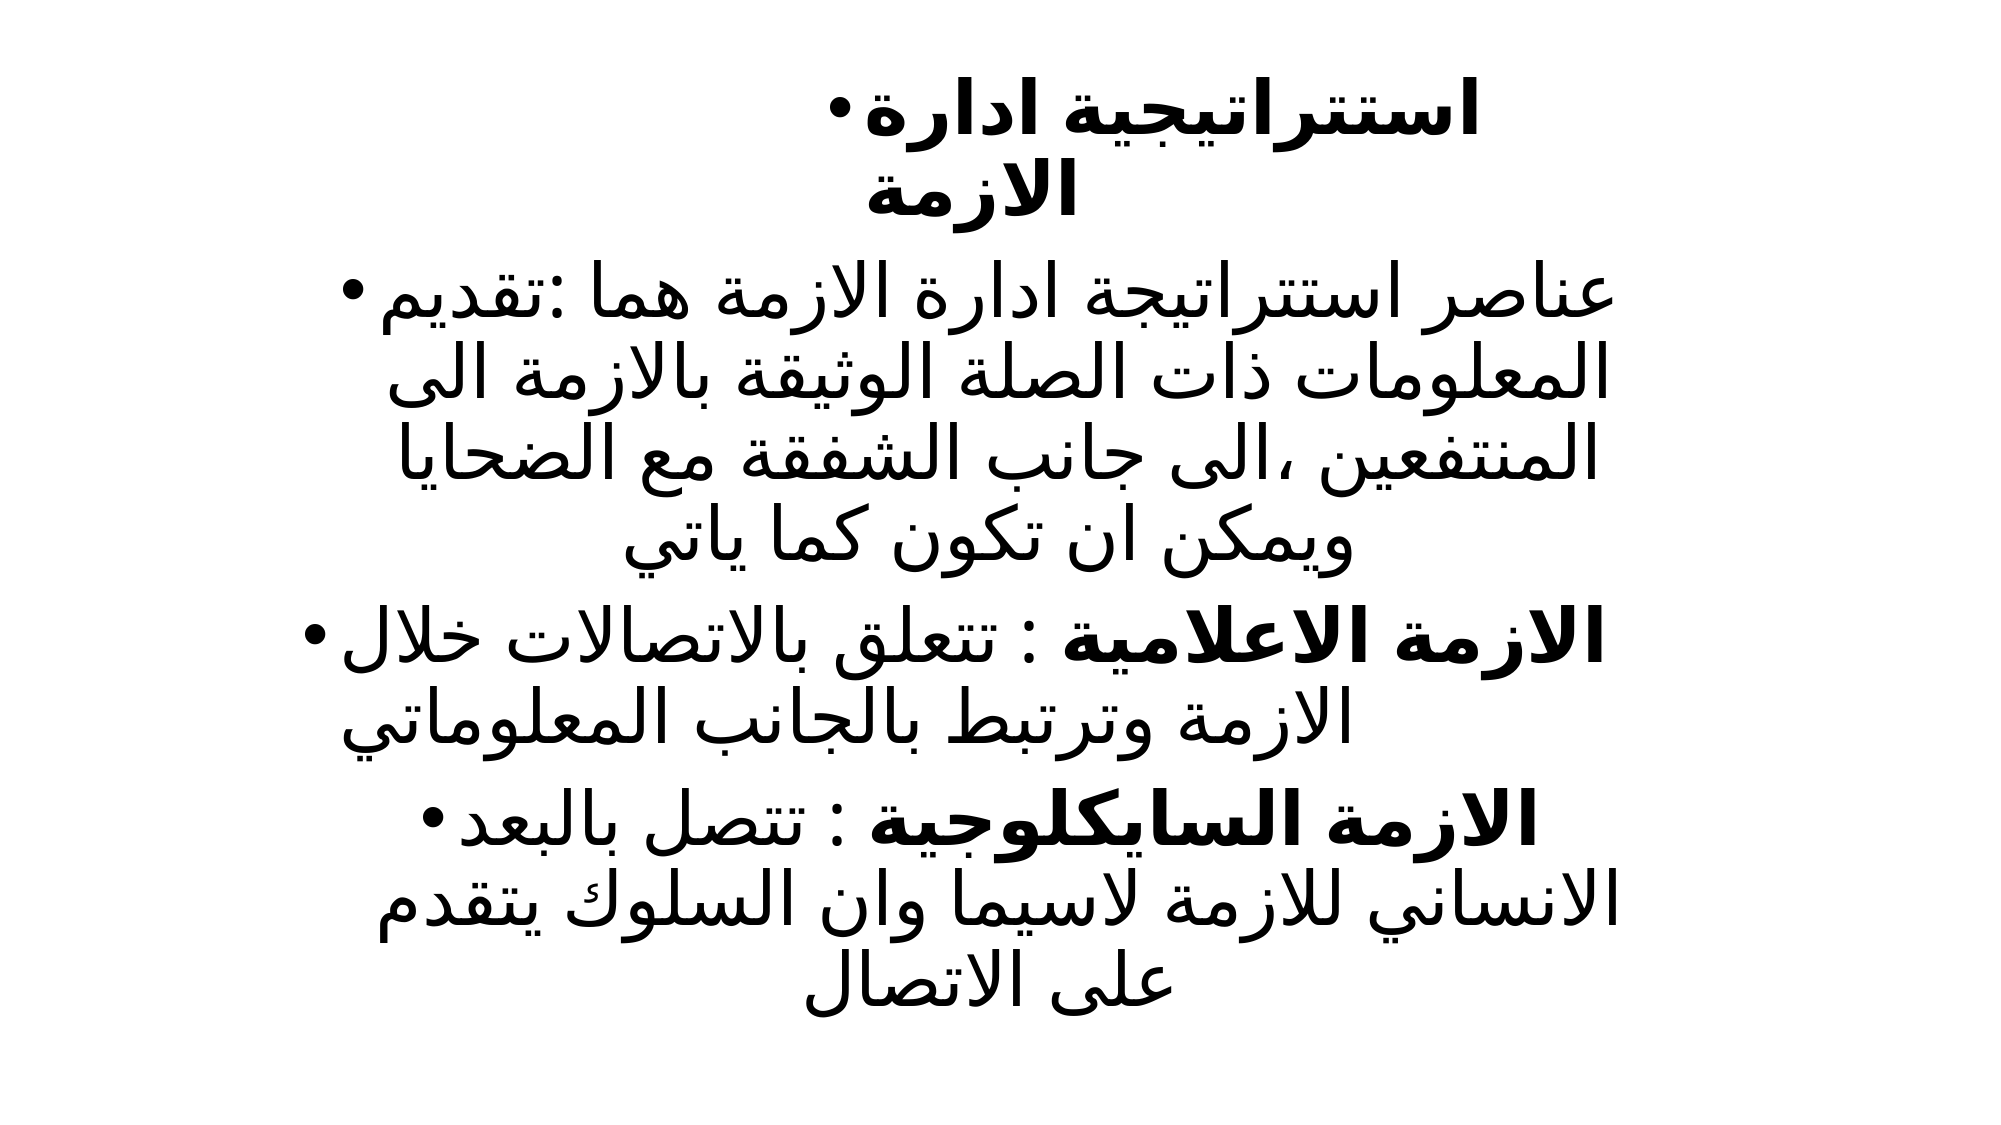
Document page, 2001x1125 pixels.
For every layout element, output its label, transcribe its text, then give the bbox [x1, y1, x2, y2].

list استتراتيجية ادارة الازمة عناصر استتراتيجة ادارة الازمة هما :تقديم المعلومات ذات الصلة الوثيقة بالازمة الى المنتفعين ،الى جانب الشفقة مع الضحايا ويمكن ان تكون كما ياتي الازمة الاعلامية : تتعلق بالاتصالات خلال الازمة وترتبط بالجانب المعلوماتي الازمة السايكلوجية : تتصل بالبعد الانساني للازمة لاسيما وان السلوك يتقدم على الاتصال [287, 62, 1675, 1088]
